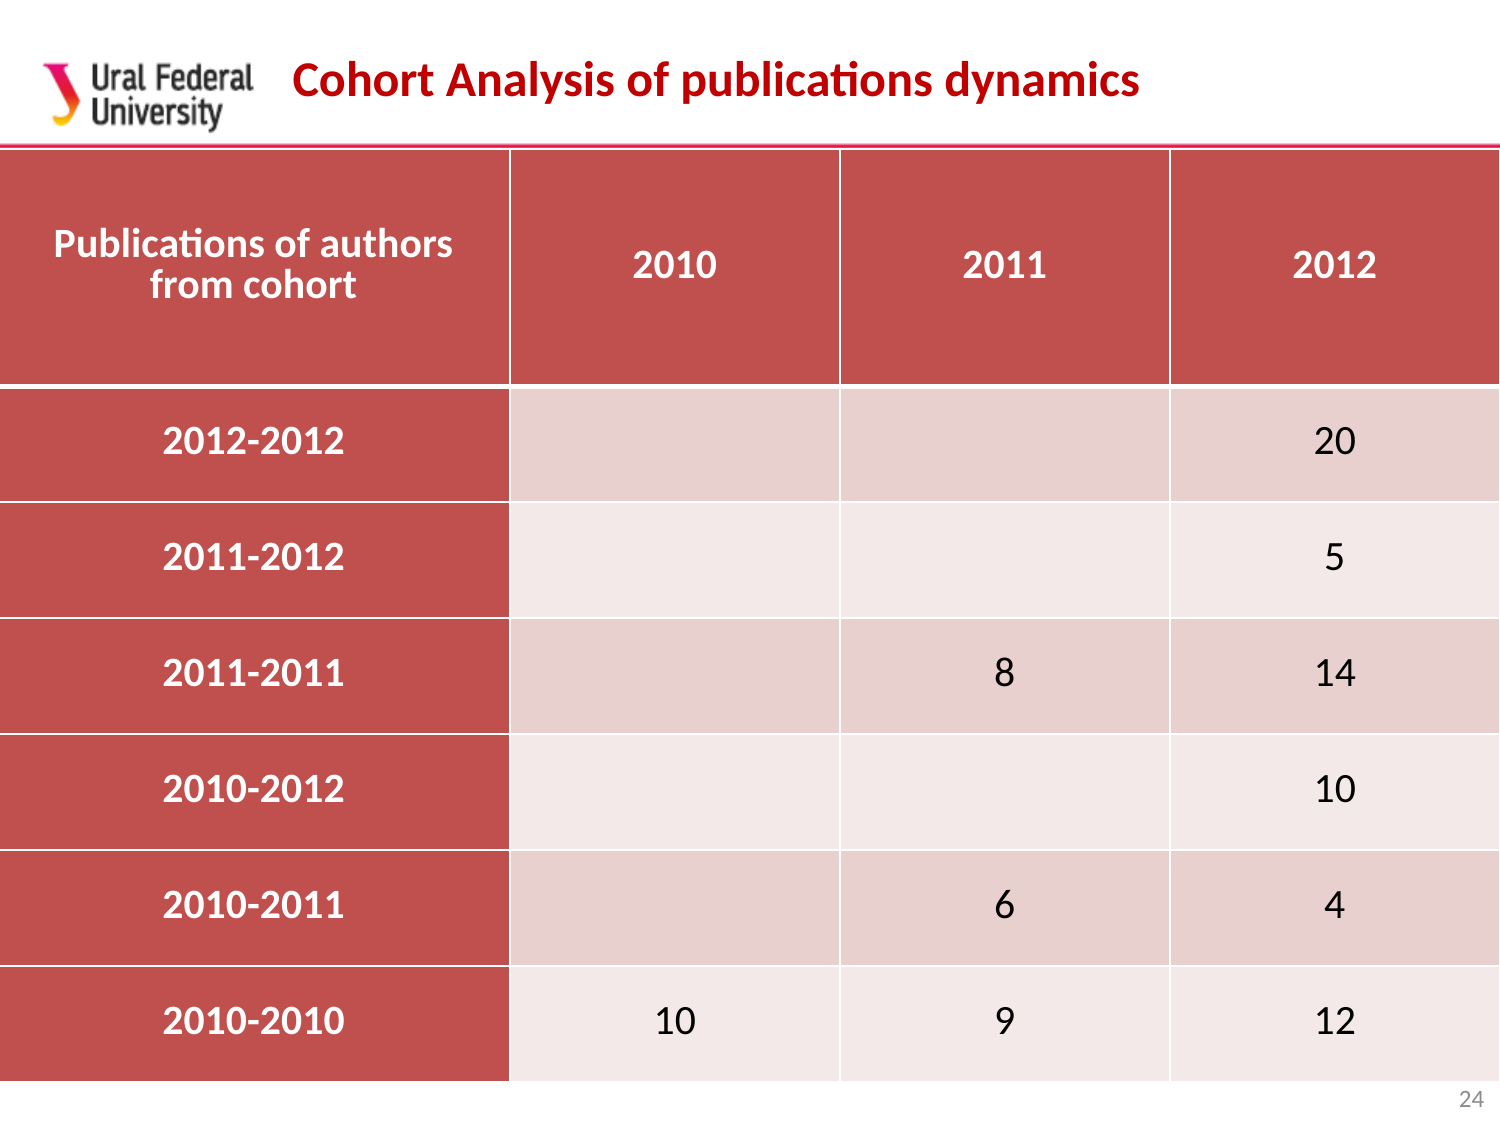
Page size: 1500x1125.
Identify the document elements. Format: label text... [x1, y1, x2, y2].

table_header 2012 [1171, 150, 1499, 384]
table_cell [511, 389, 839, 501]
table_cell 2010-2011 [0, 851, 509, 965]
table_cell 10 [511, 967, 839, 1081]
table_cell 20 [1171, 389, 1499, 501]
table_cell 2010-2012 [0, 735, 509, 849]
picture [0, 42, 1500, 148]
table_cell 6 [841, 851, 1169, 965]
slide_number 24 [1149, 1083, 1500, 1125]
table_cell [841, 389, 1169, 501]
table_cell [511, 503, 839, 617]
table_header Publications of authors from cohort [0, 150, 509, 384]
table_cell [511, 851, 839, 965]
title Cohort Analysis of publications dynamics [277, 19, 1500, 114]
table_cell 14 [1171, 619, 1499, 733]
table_cell 12 [1171, 967, 1499, 1081]
table_header 2010 [511, 150, 839, 384]
table_cell 2011-2011 [0, 619, 509, 733]
table_cell 10 [1171, 735, 1499, 849]
table_cell [841, 735, 1169, 849]
table_cell 2012-2012 [0, 389, 509, 501]
table_cell [841, 503, 1169, 617]
table_cell 2011-2012 [0, 503, 509, 617]
table_cell 9 [841, 967, 1169, 1081]
table_cell [511, 735, 839, 849]
table_header 2011 [841, 150, 1169, 384]
table_cell 2010-2010 [0, 967, 509, 1081]
table_cell [511, 619, 839, 733]
table_cell 8 [841, 619, 1169, 733]
table_cell 4 [1171, 851, 1499, 965]
table_cell 5 [1171, 503, 1499, 617]
